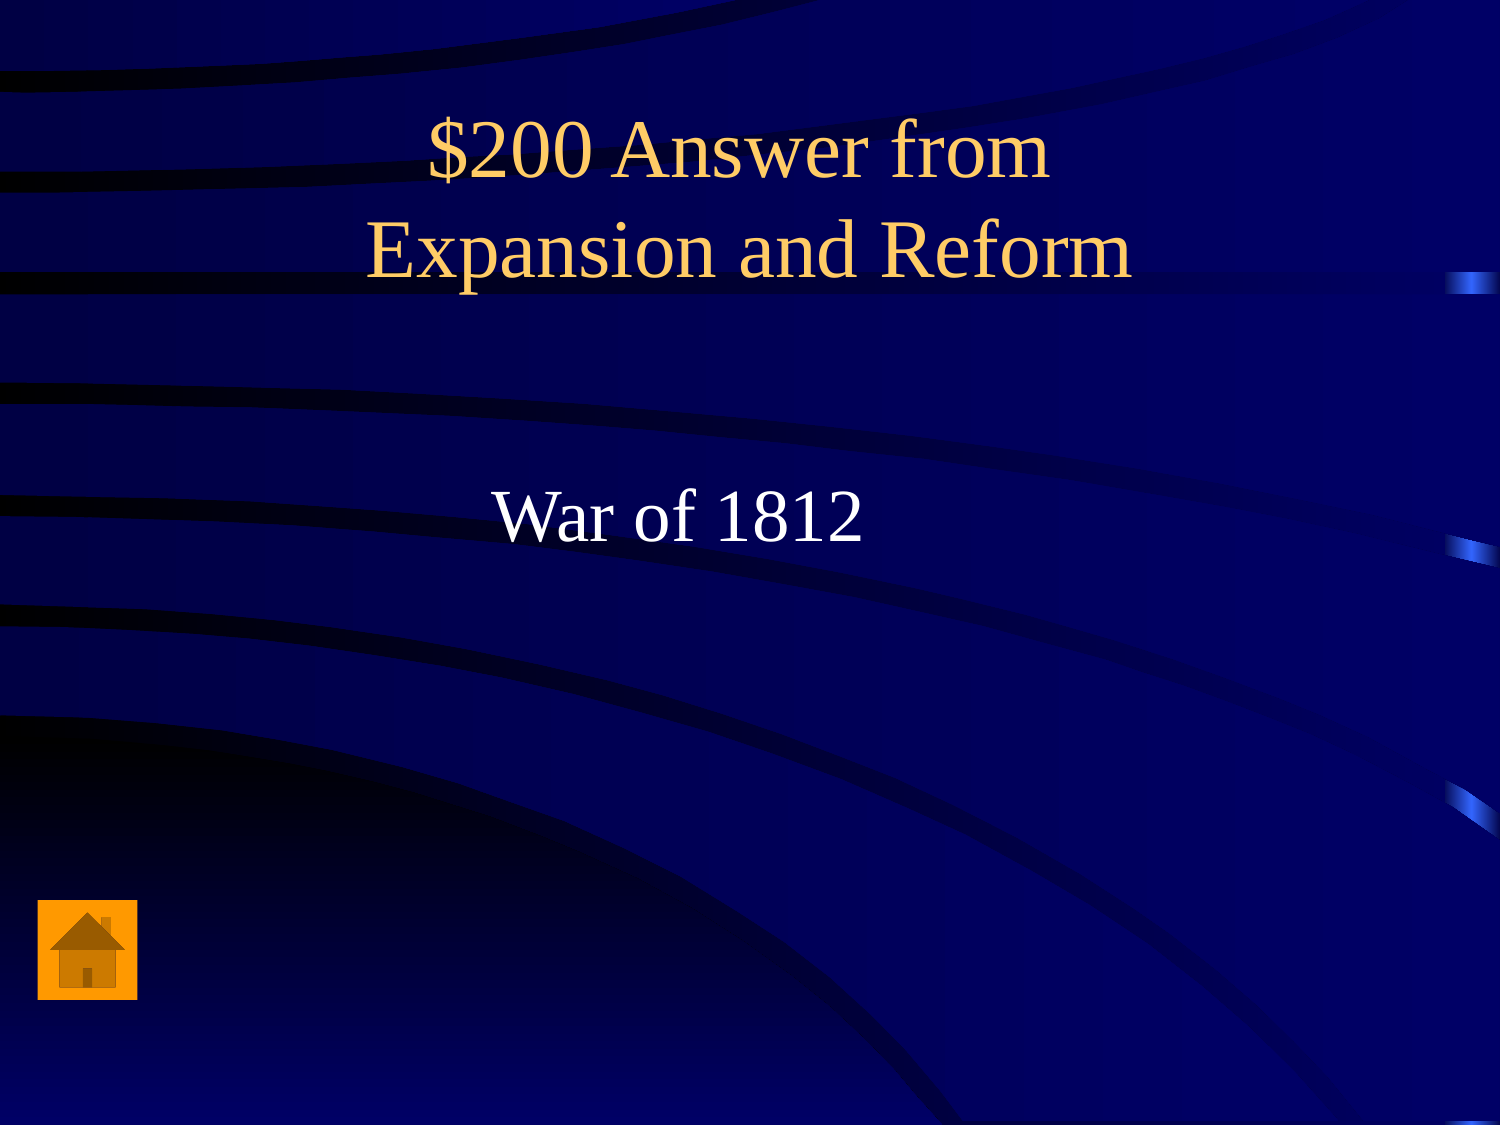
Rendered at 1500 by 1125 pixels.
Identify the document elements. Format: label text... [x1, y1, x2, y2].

text_box [37, 900, 138, 1000]
text_box War of 1812 [477, 459, 880, 564]
title $200 Answer from Expansion and Reform [112, 99, 1388, 288]
